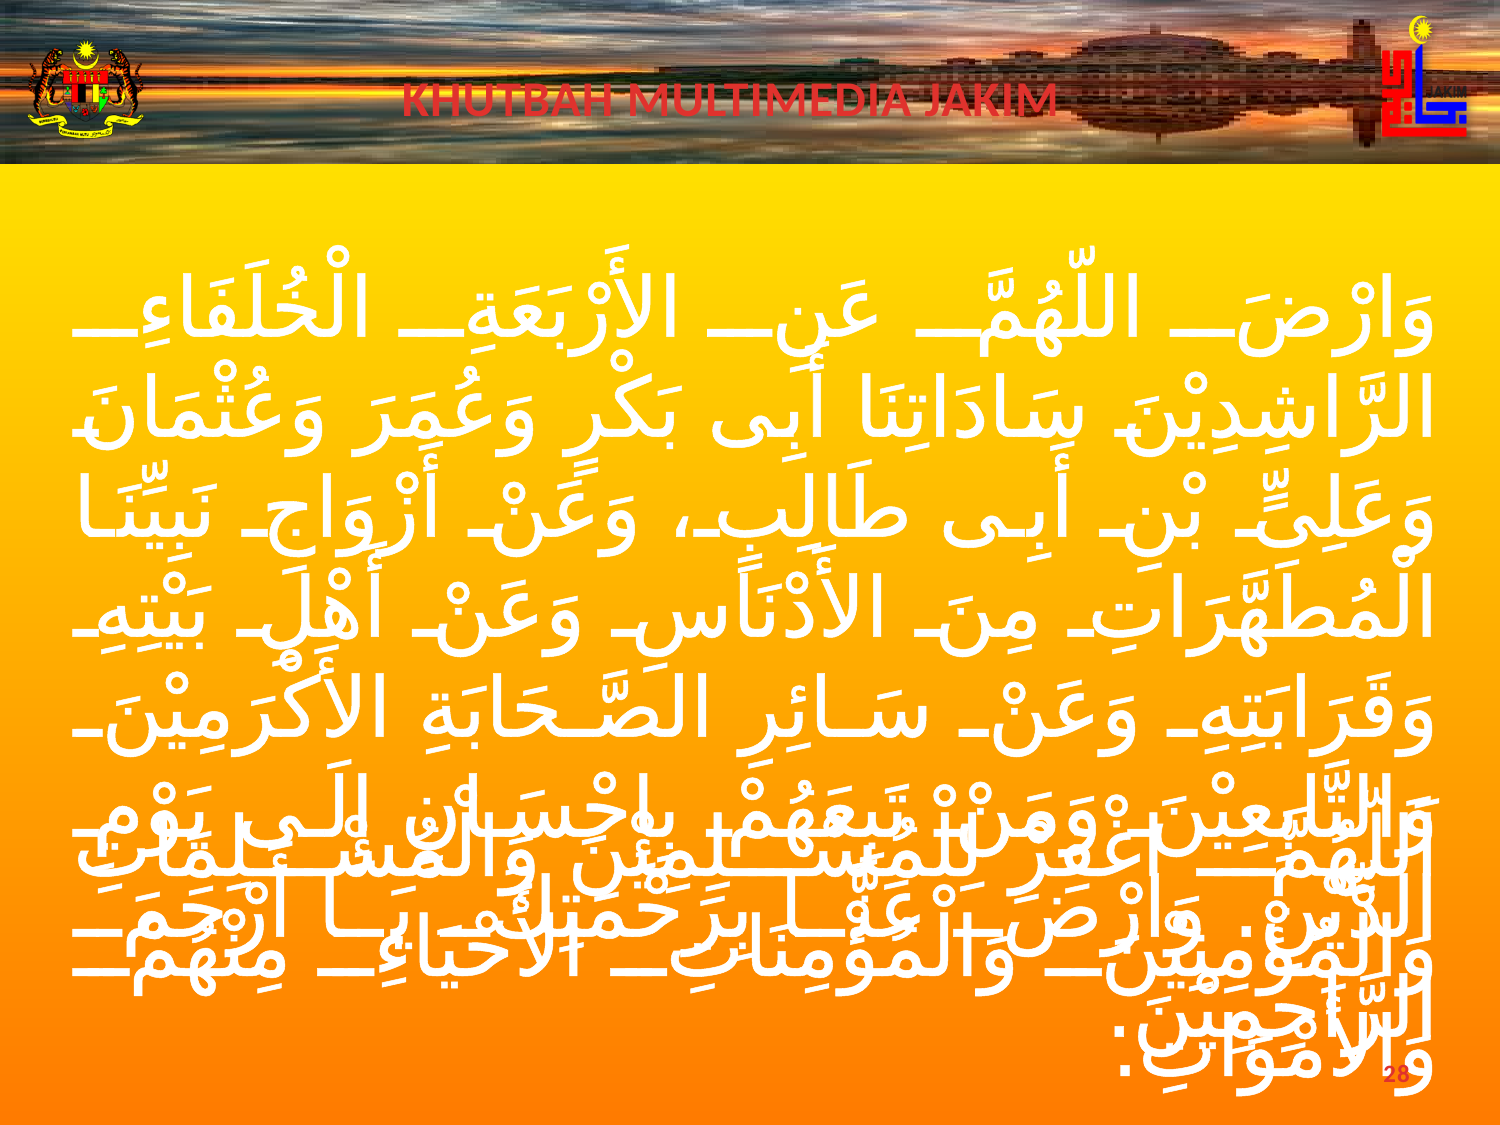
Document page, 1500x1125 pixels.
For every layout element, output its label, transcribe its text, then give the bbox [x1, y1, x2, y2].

slide_number 28 [1074, 1042, 1425, 1103]
text_box وَارْضَ اللّهُمَّ عَنِ الأَرْبَعَةِ الْخُلَفَاءِ الرَّاشِدِيْنَ سَادَاتِنَا أَبِى بَكْرٍ وَعُمَرَ وَعُثْمَانَ وَعَلِىٍّ بْنِ أَبِى طَالِبٍ، وَعَنْ أَزْوَاجِ نَبِيِّنَا الْمُطَهَّرَاتِ مِنَ الأَدْنَاسِ وَعَنْ أَهْلِ بَيْتِهِ وَقَرَابَتِهِ وَعَنْ سَائِرِ الصَّحَابَةِ الأَكْرَمِيْنَ وَالتَّابِعِيْنَ وَمَنْ تَبِعَهُمْ بِإِحْسَانٍ إِلَى يَوْمِ الدِّيْنِ. وَارْضَ عَنَّا بِرَحْمَتِكَ يَا أَرْحَمَ الرَّاحِمِيْنَ. [58, 246, 1453, 785]
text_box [0, 0, 1500, 165]
text_box اَللّهُمَّ اغْفِرْ لِلْمُسْلِمِيْنَ وَالْمُسْلِمَاتِ وَالْمُؤْمِنِيْنَ وَالْمُؤْمِنَاتِ الأَحْيَاءِ مِنْهُمْ وَالأَمْوَاتِ. [58, 785, 1453, 1100]
